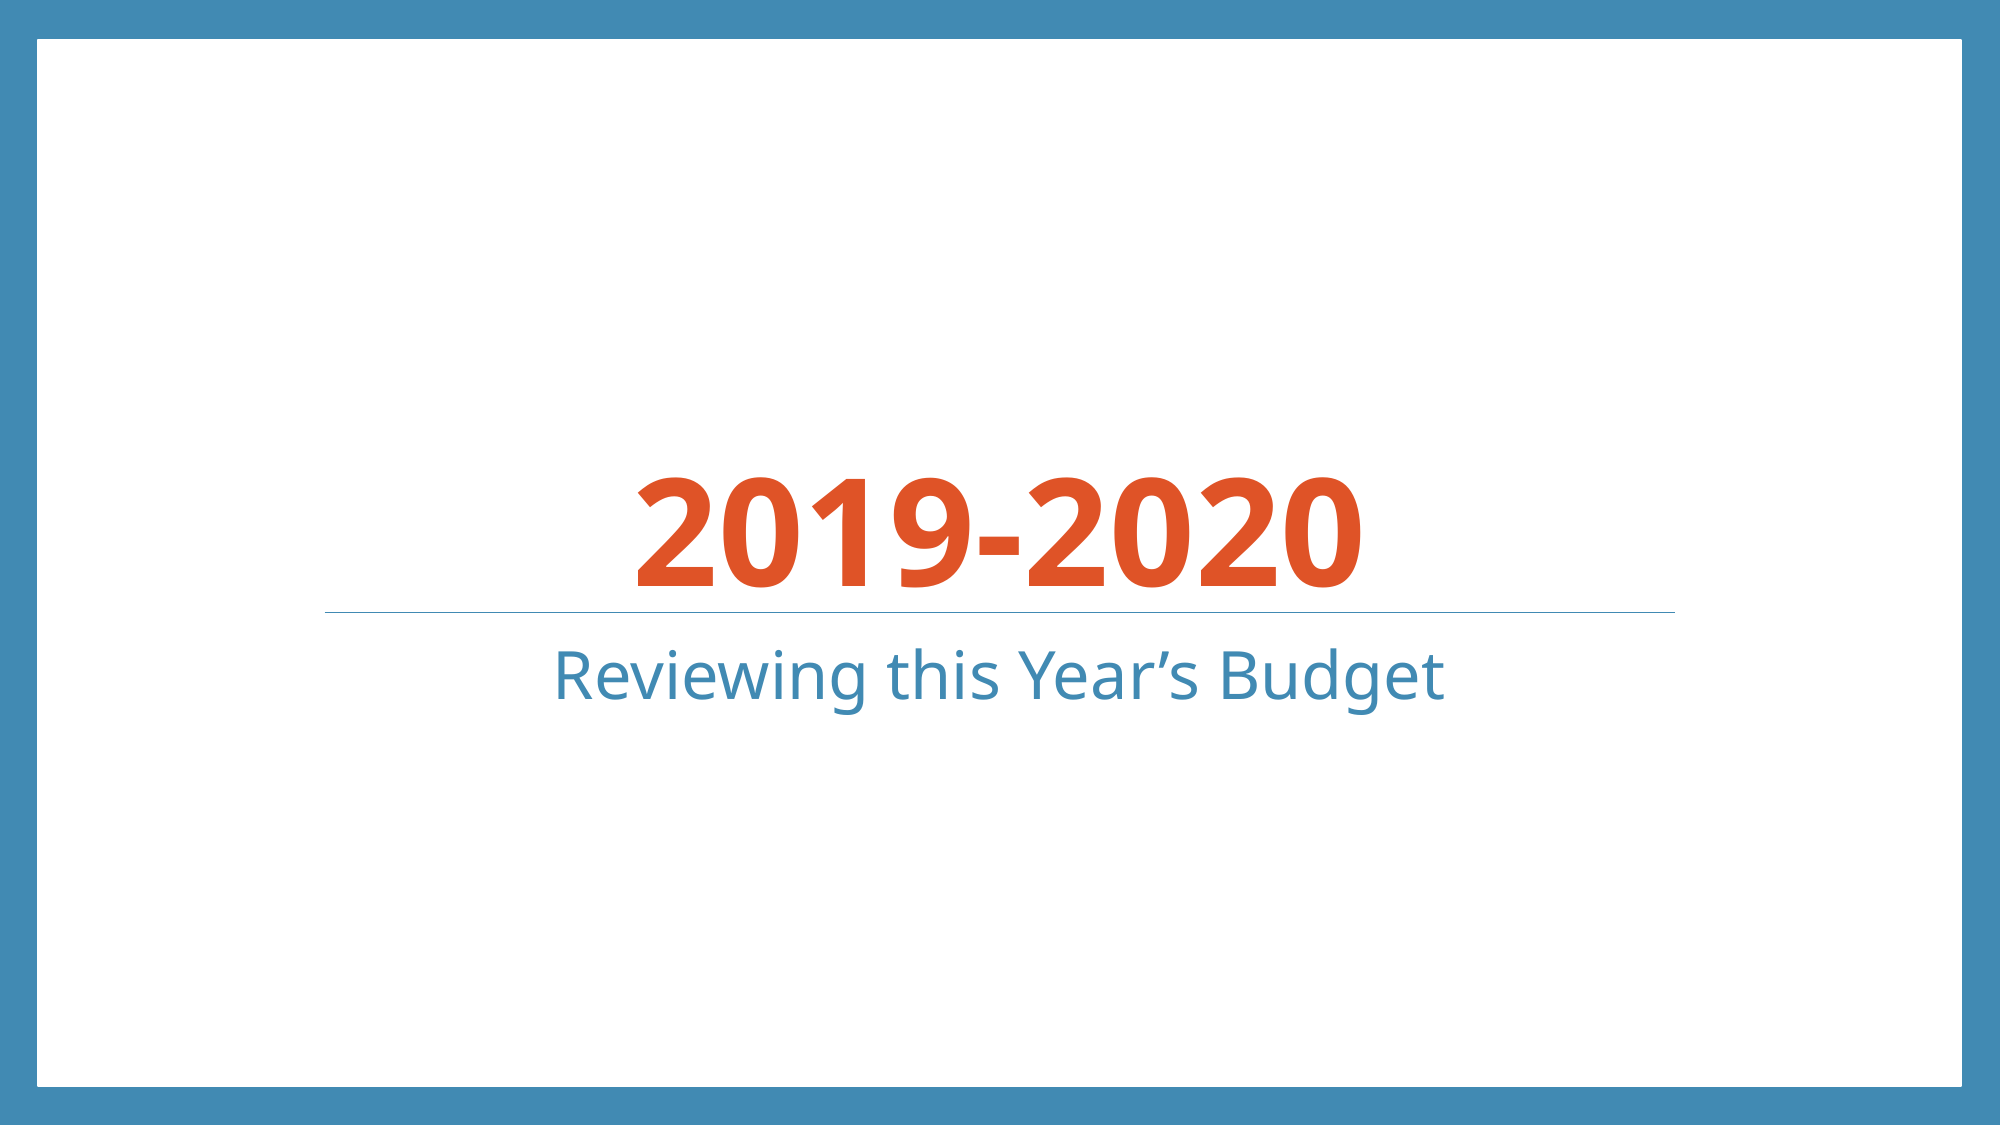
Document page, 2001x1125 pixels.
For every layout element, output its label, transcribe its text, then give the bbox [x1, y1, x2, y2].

title 2019-2020 [182, 144, 1818, 625]
subtitle Reviewing this Year’s Budget [280, 634, 1719, 863]
